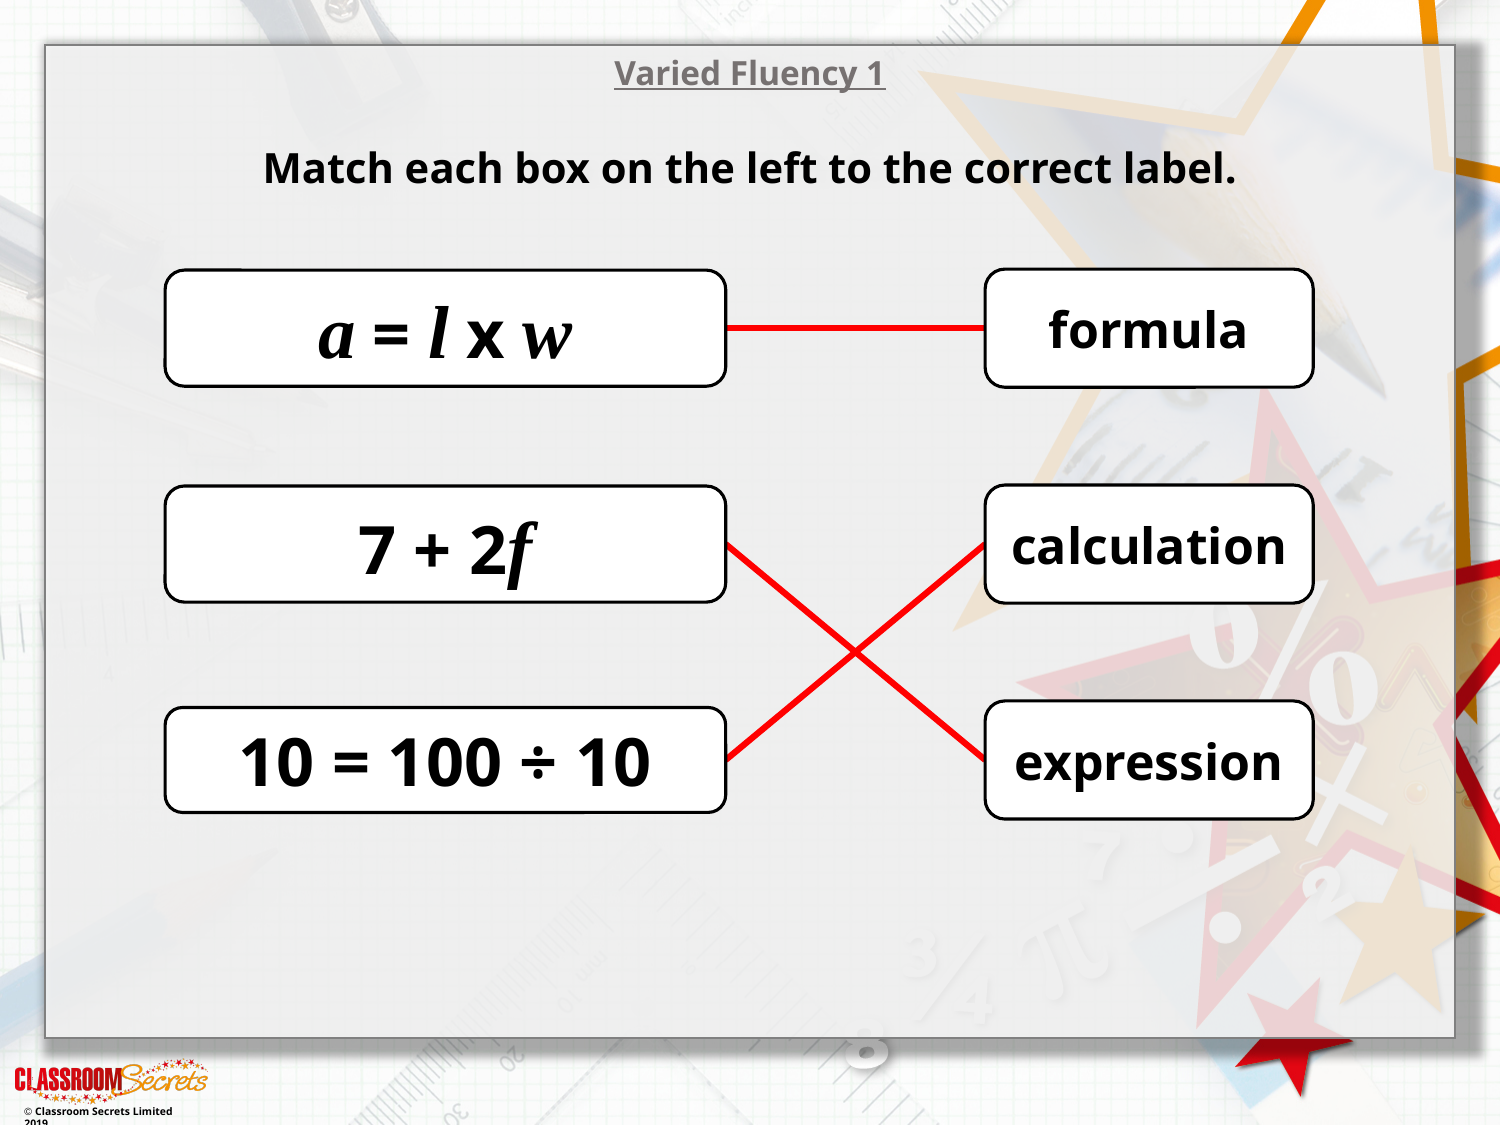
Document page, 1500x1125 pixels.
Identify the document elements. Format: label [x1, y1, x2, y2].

text_box [725, 544, 986, 760]
text_box [9, 1058, 213, 1125]
picture [0, 0, 1500, 1125]
